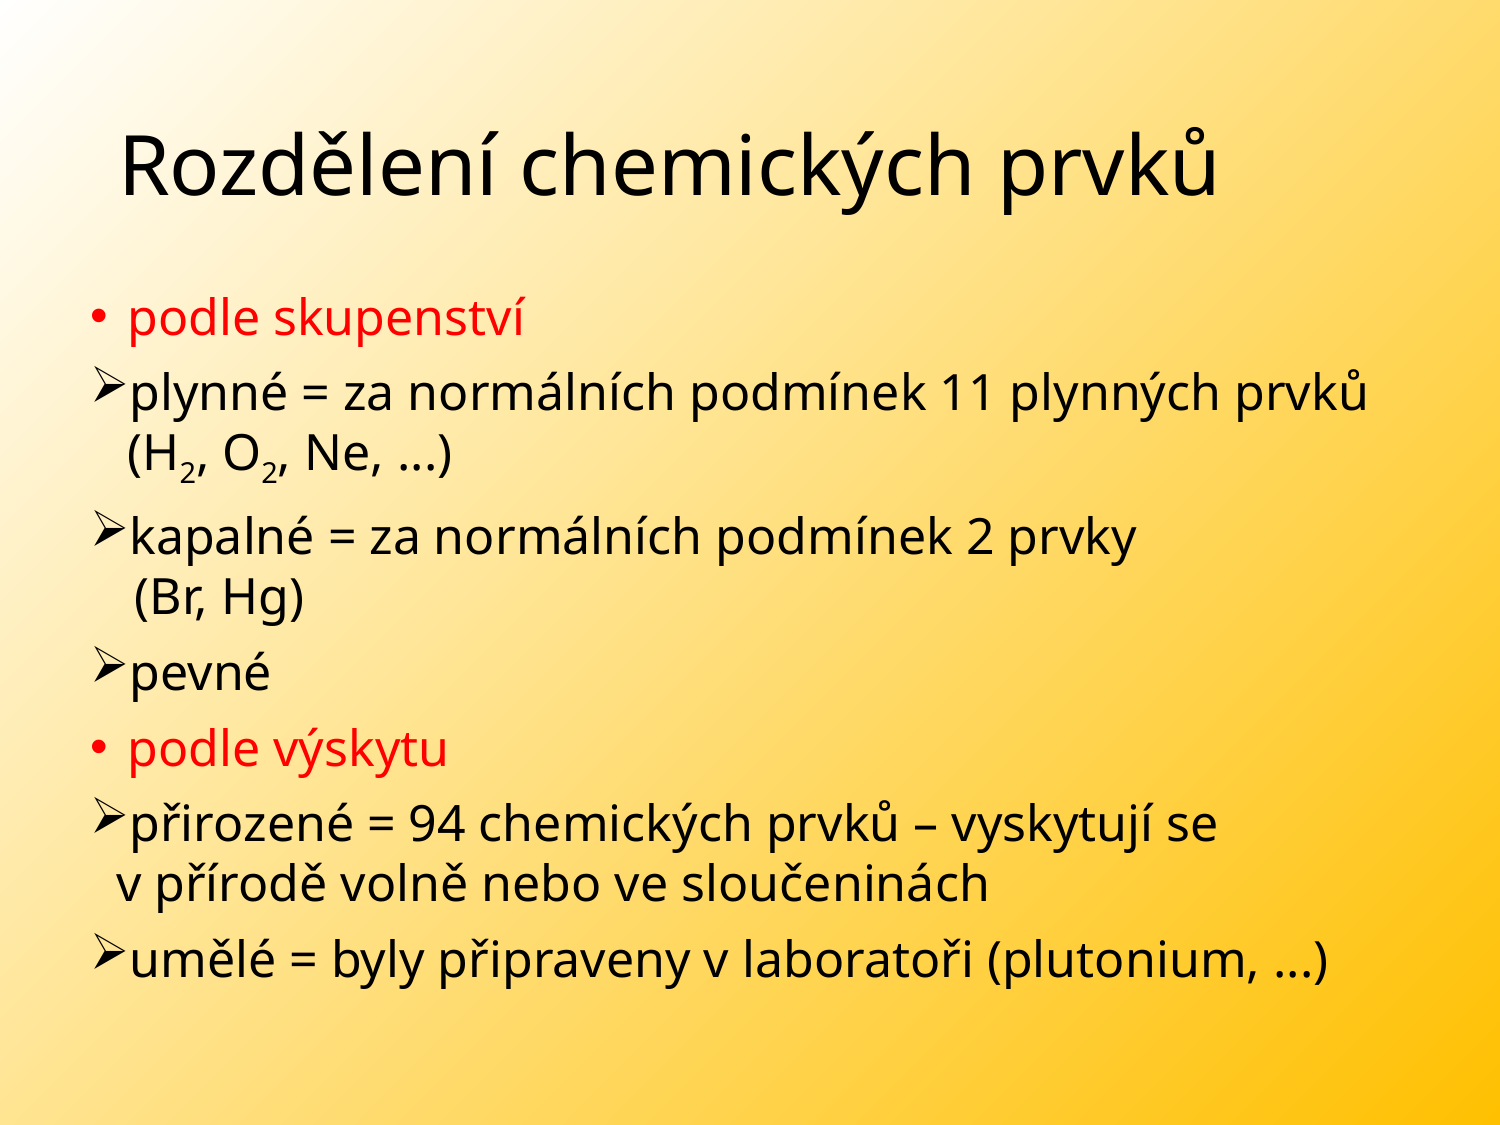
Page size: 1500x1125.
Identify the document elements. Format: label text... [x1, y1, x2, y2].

title Rozdělení chemických prvků [103, 59, 1397, 277]
list podle skupenství plynné = za normálních podmínek 11 plynných prvků (H2, O2, Ne, ...) kapalné = za normálních podmínek 2 prvky (Br, Hg) pevné podle výskytu přirozené = 94 chemických prvků – vyskytují se v přírodě volně nebo ve sloučeninách umělé = byly připraveny v laboratoři (plutonium, ...) [75, 277, 1425, 1083]
